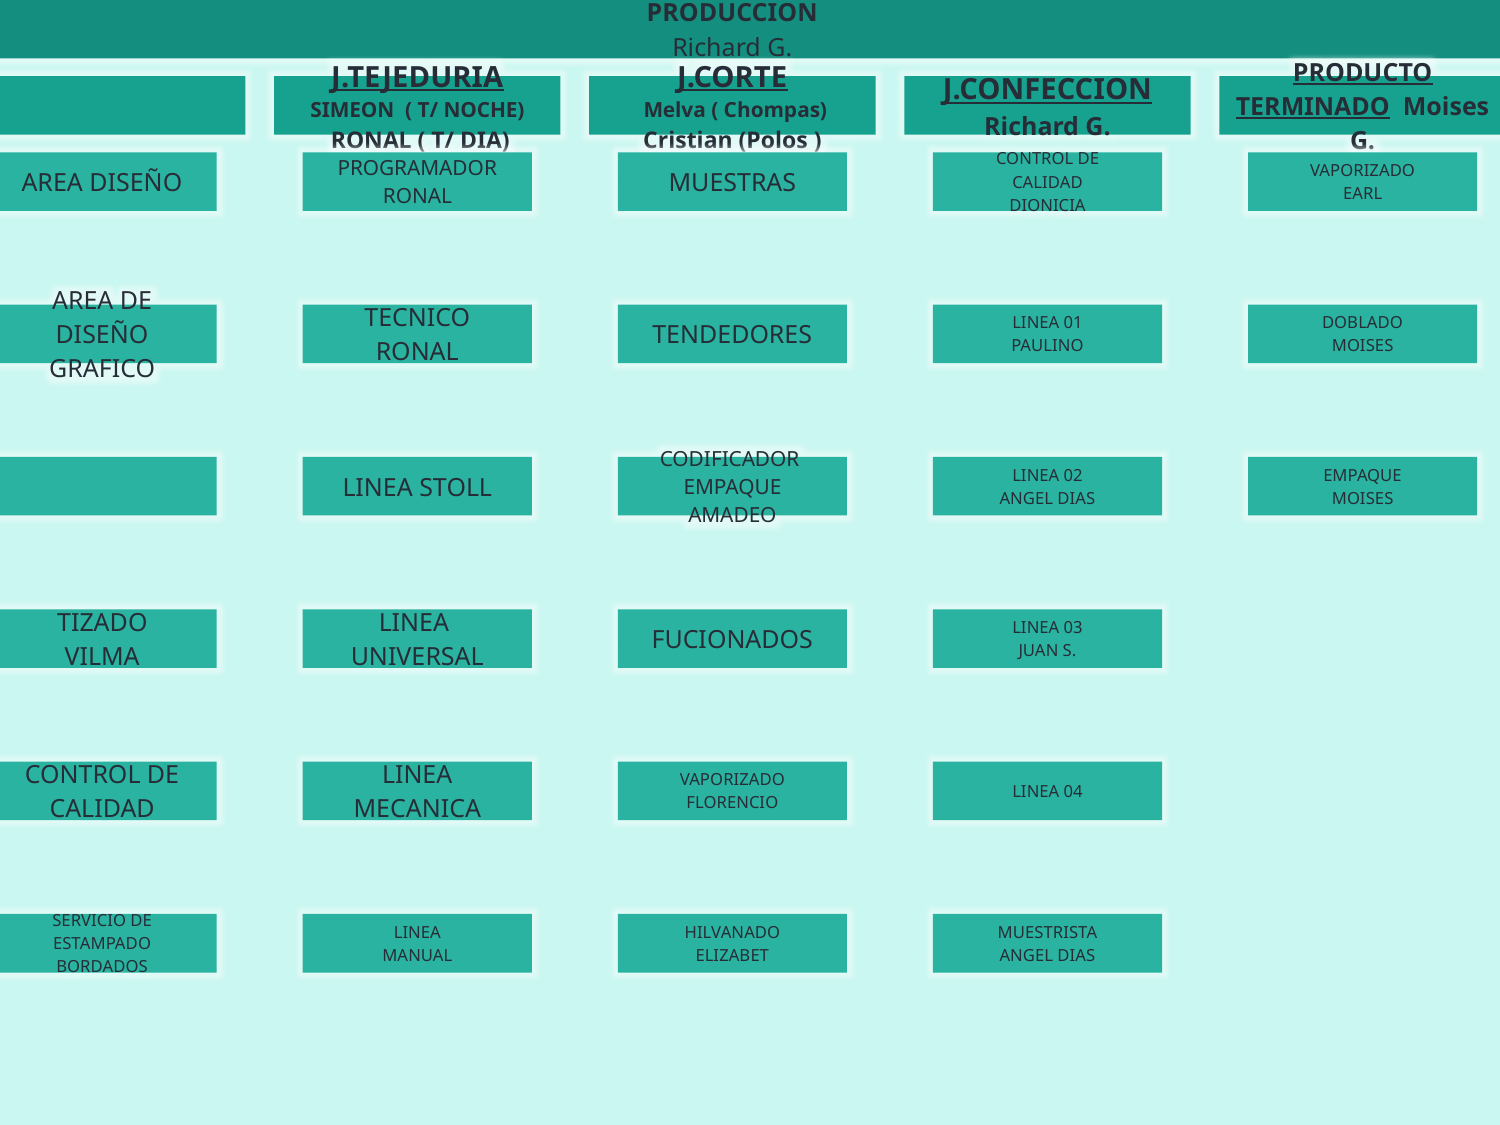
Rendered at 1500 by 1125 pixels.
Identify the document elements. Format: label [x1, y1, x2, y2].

list [0, 0, 1500, 1125]
